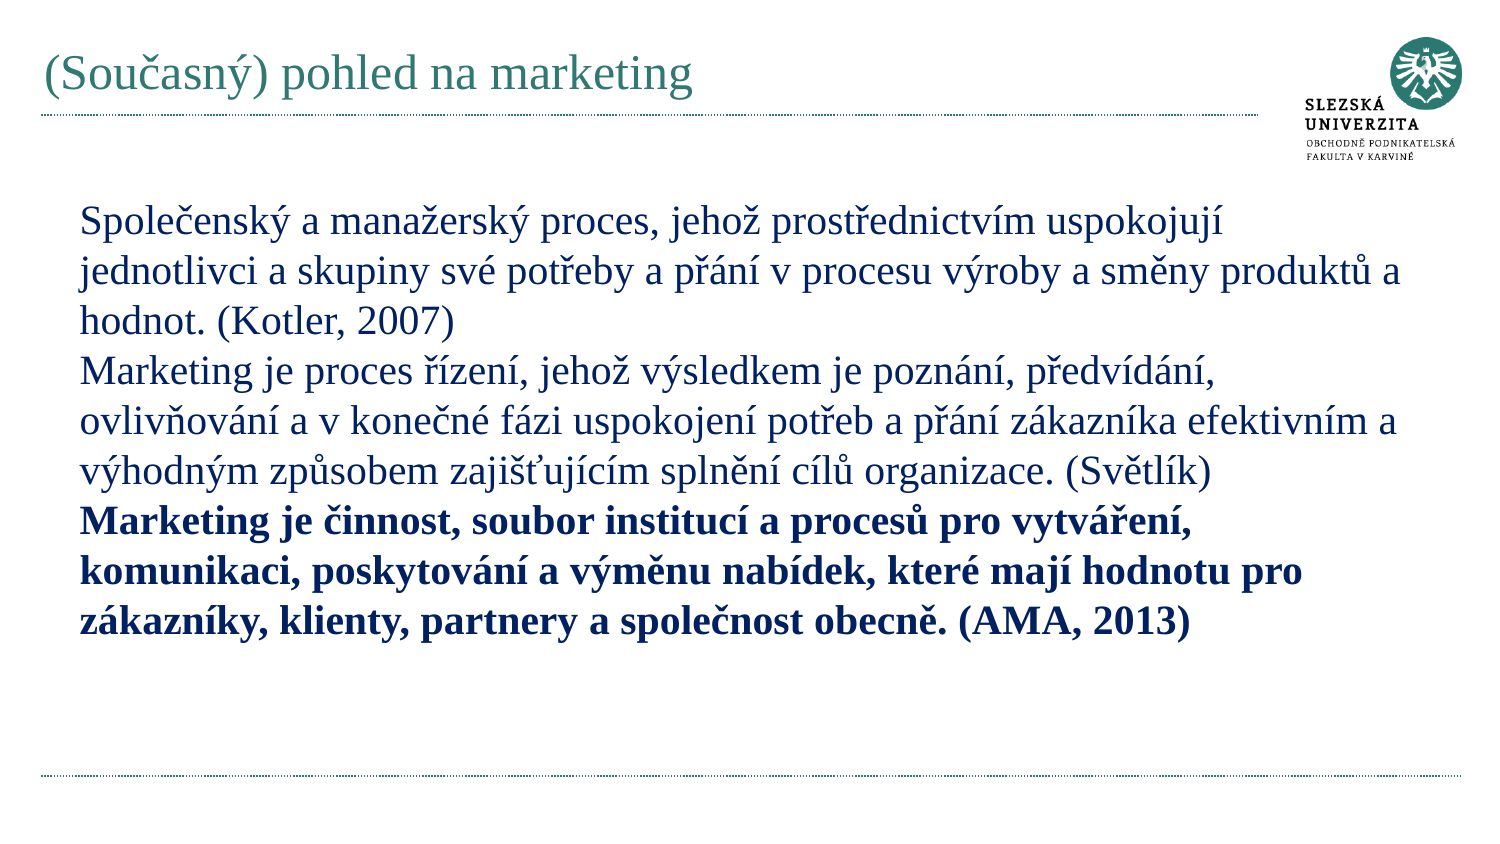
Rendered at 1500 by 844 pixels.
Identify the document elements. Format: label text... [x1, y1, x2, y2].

title (Současný) pohled na marketing [29, 32, 786, 116]
picture [1305, 37, 1462, 160]
list Společenský a manažerský proces, jehož prostřednictvím uspokojují jednotlivci a skupiny své potřeby a přání v procesu výroby a směny produktů a hodnot. (Kotler, 2007) Marketing je proces řízení, jehož výsledkem je poznání, předvídání, ovlivňování a v konečné fázi uspokojení potřeb a přání zákazníka efektivním a výhodným způsobem zajišťujícím splnění cílů organizace. (Světlík) Marketing je činnost, soubor institucí a procesů pro vytváření, komunikaci, poskytování a výměnu nabídek, které mají hodnotu pro zákazníky, klienty, partnery a společnost obecně. (AMA, 2013) [64, 185, 1424, 682]
